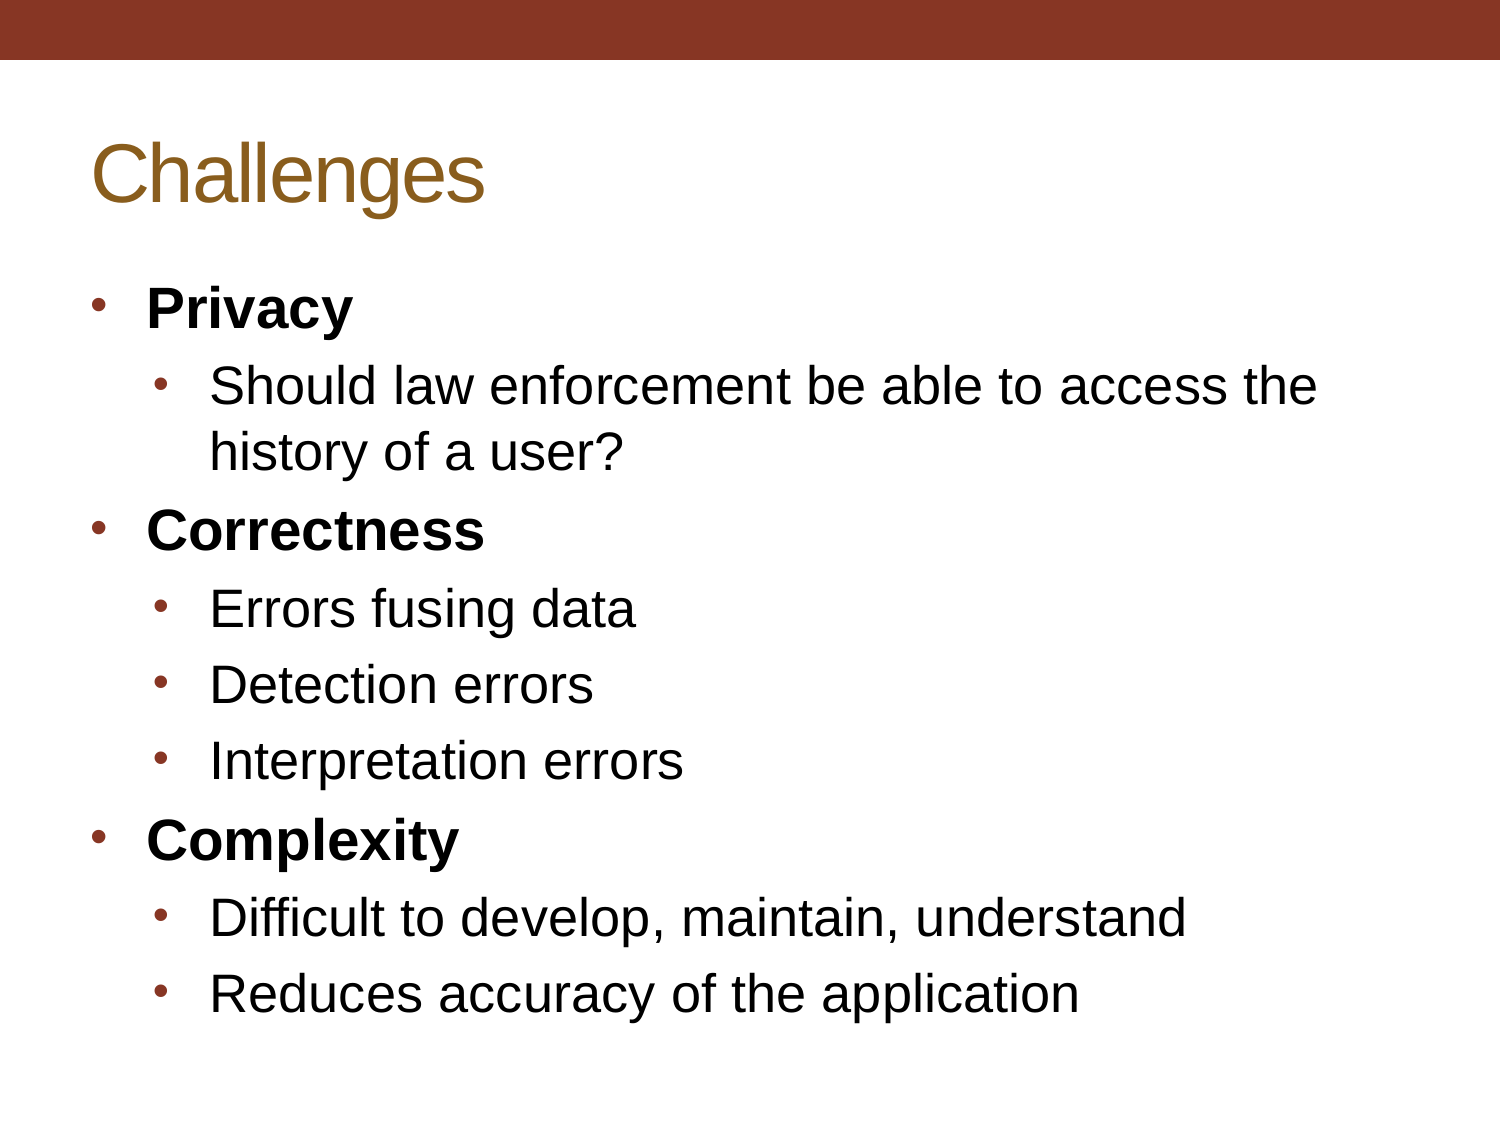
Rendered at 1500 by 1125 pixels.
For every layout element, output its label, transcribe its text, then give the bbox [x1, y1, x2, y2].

list Privacy Should law enforcement be able to access the history of a user? Correctness Errors fusing data Detection errors Interpretation errors Complexity Difficult to develop, maintain, understand Reduces accuracy of the application [75, 262, 1425, 1063]
title Challenges [75, 87, 1425, 250]
